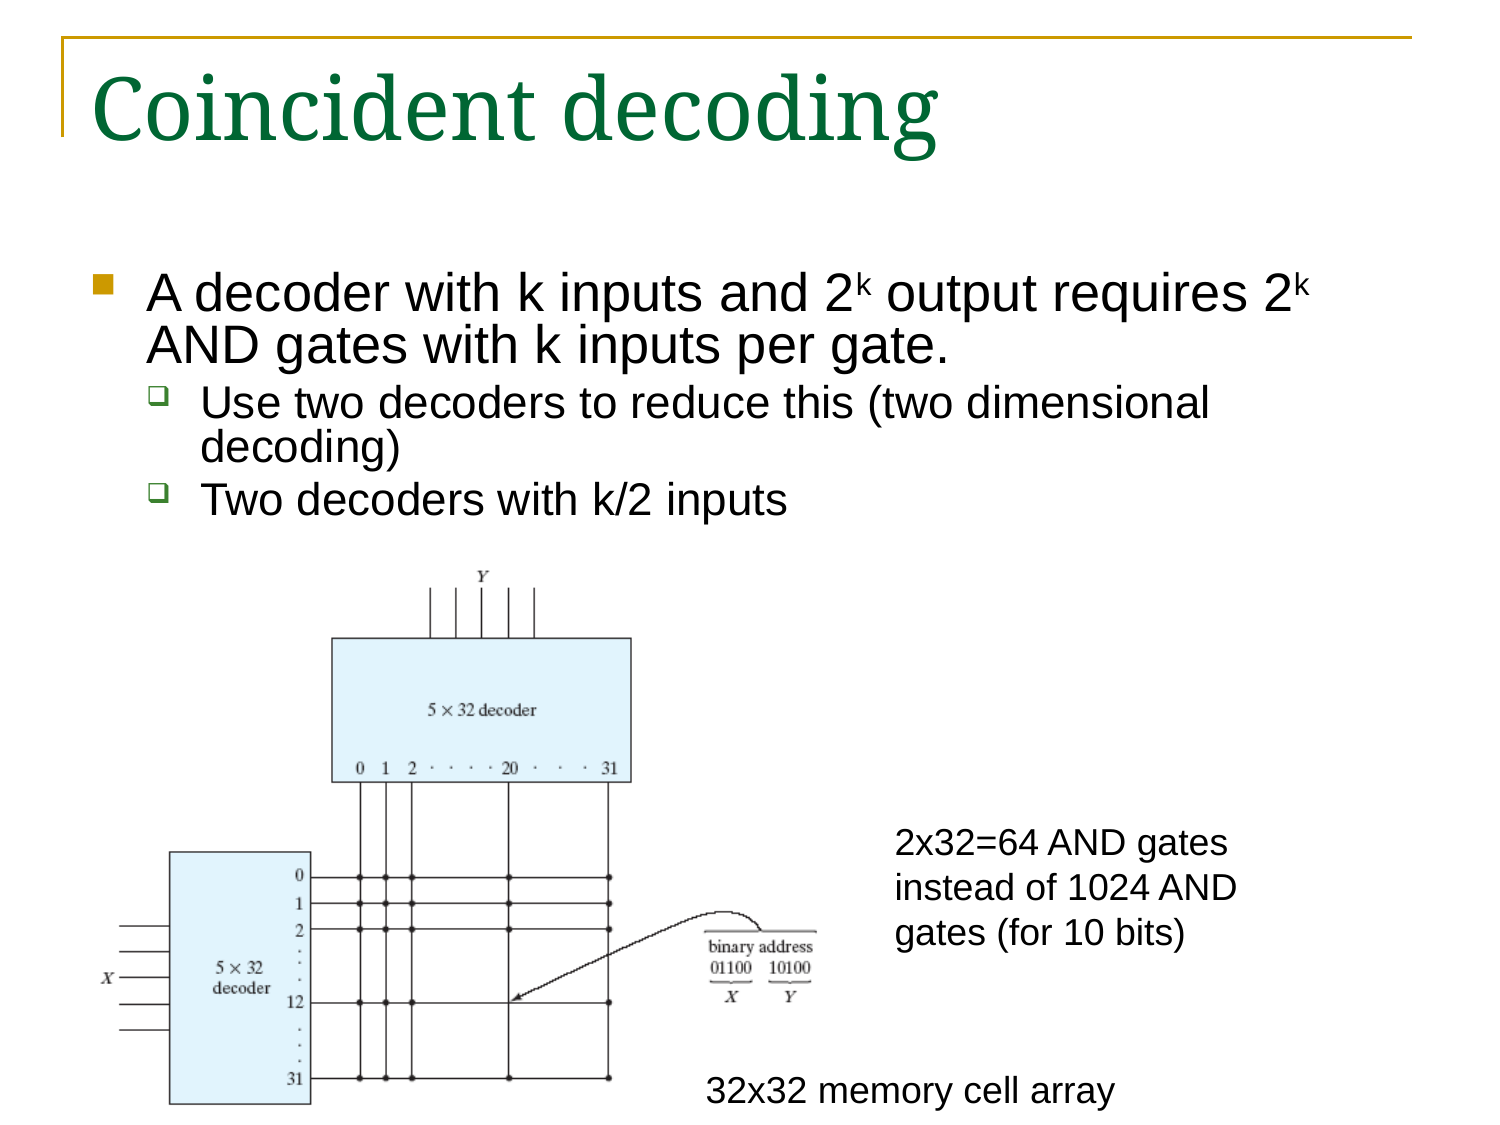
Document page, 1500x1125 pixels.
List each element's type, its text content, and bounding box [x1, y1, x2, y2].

picture [88, 558, 827, 1125]
list A decoder with k inputs and 2k output requires 2k AND gates with k inputs per gate. Use two decoders to reduce this (two dimensional decoding) Two decoders with k/2 inputs [75, 262, 1425, 539]
title Coincident decoding [75, 45, 1425, 233]
text_box 32x32 memory cell array [832, 1058, 1199, 1119]
text_box 2x32=64 AND gates instead of 1024 AND gates (for 10 bits) [879, 810, 1353, 961]
